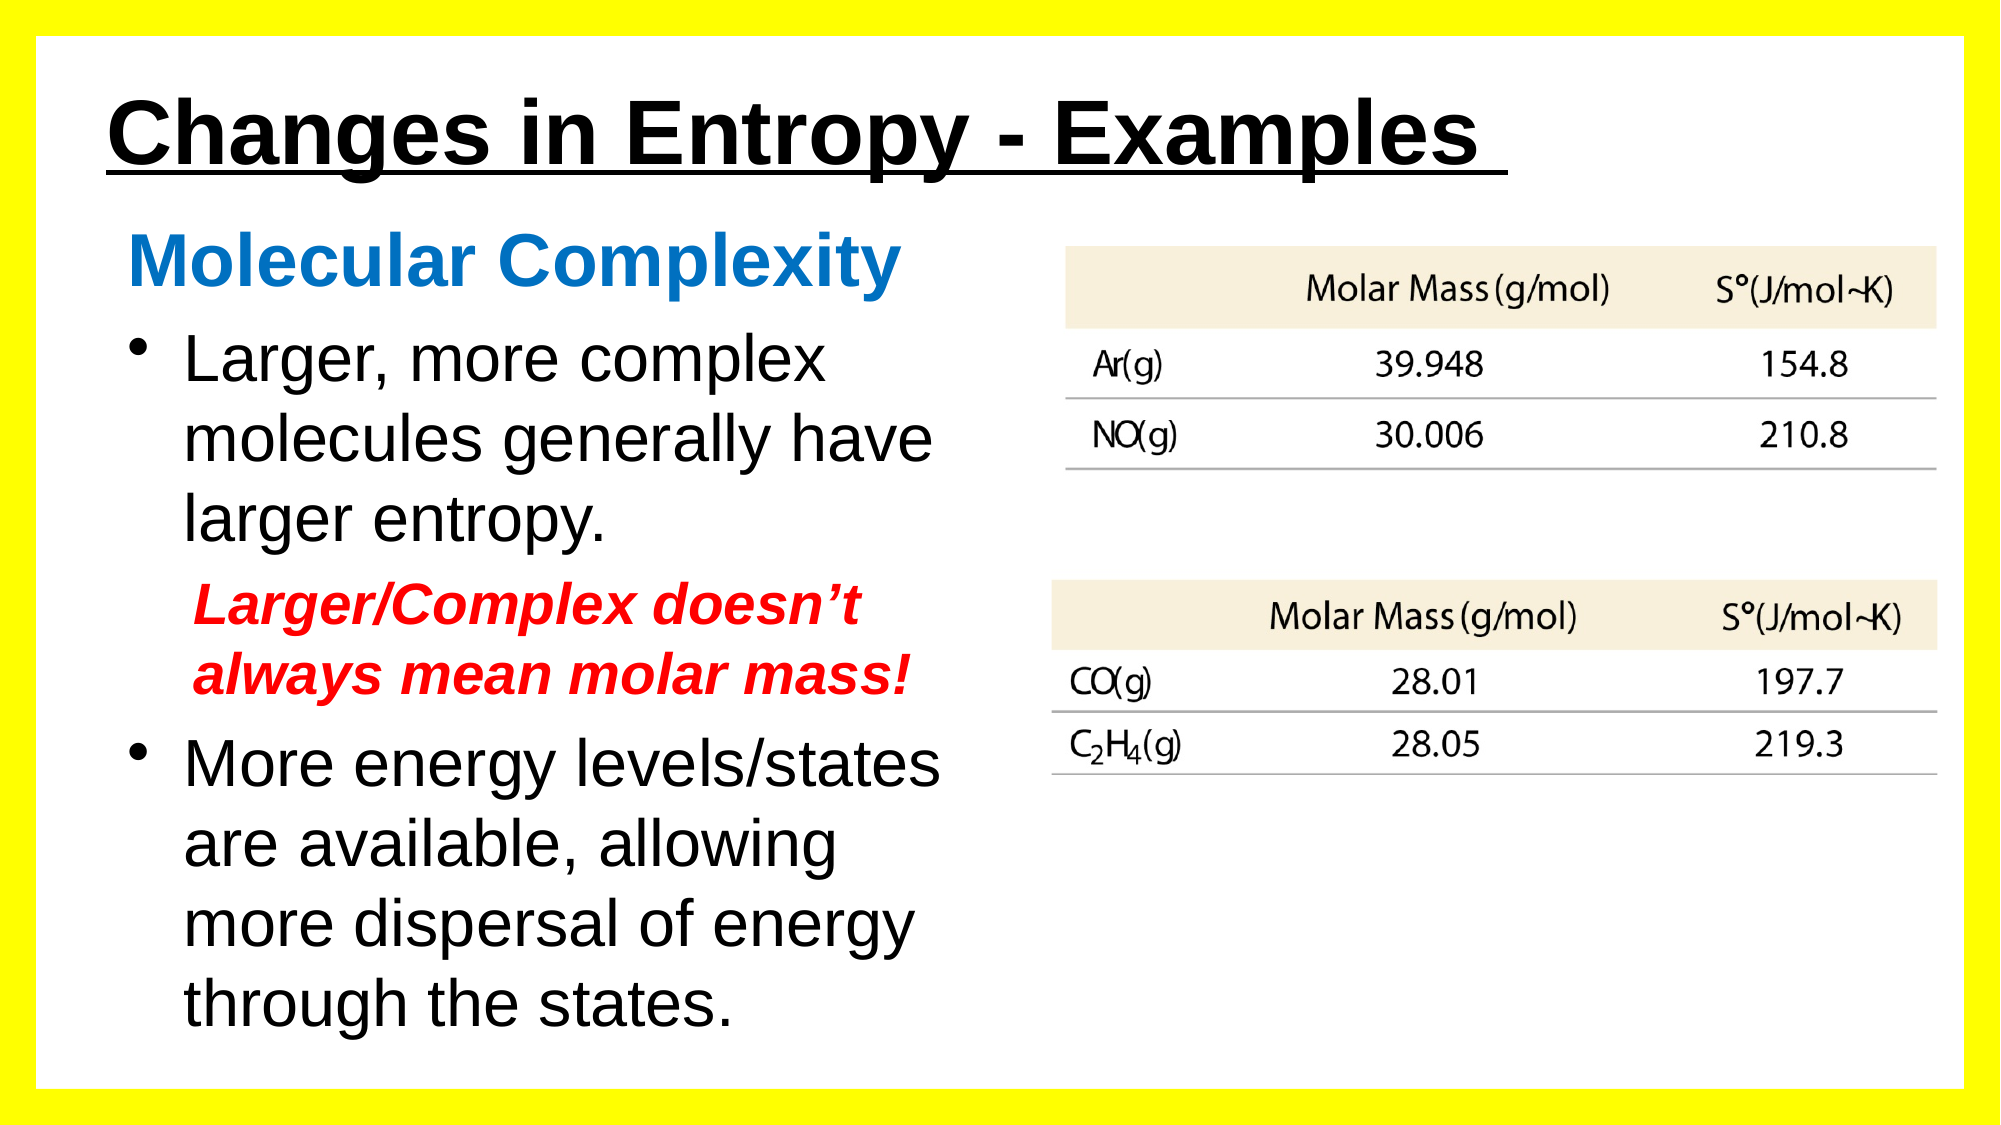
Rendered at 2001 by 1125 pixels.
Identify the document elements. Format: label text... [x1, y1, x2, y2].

title Changes in Entropy - Examples [90, 38, 1826, 223]
picture [1051, 537, 1938, 776]
list Molecular Complexity Larger, more complex molecules generally have larger entropy. Larger/Complex doesn’t always mean molar mass! More energy levels/states are available, allowing more dispersal of energy through the states. [112, 203, 1013, 1059]
text_box [0, 0, 2000, 1125]
picture [1063, 246, 1938, 513]
